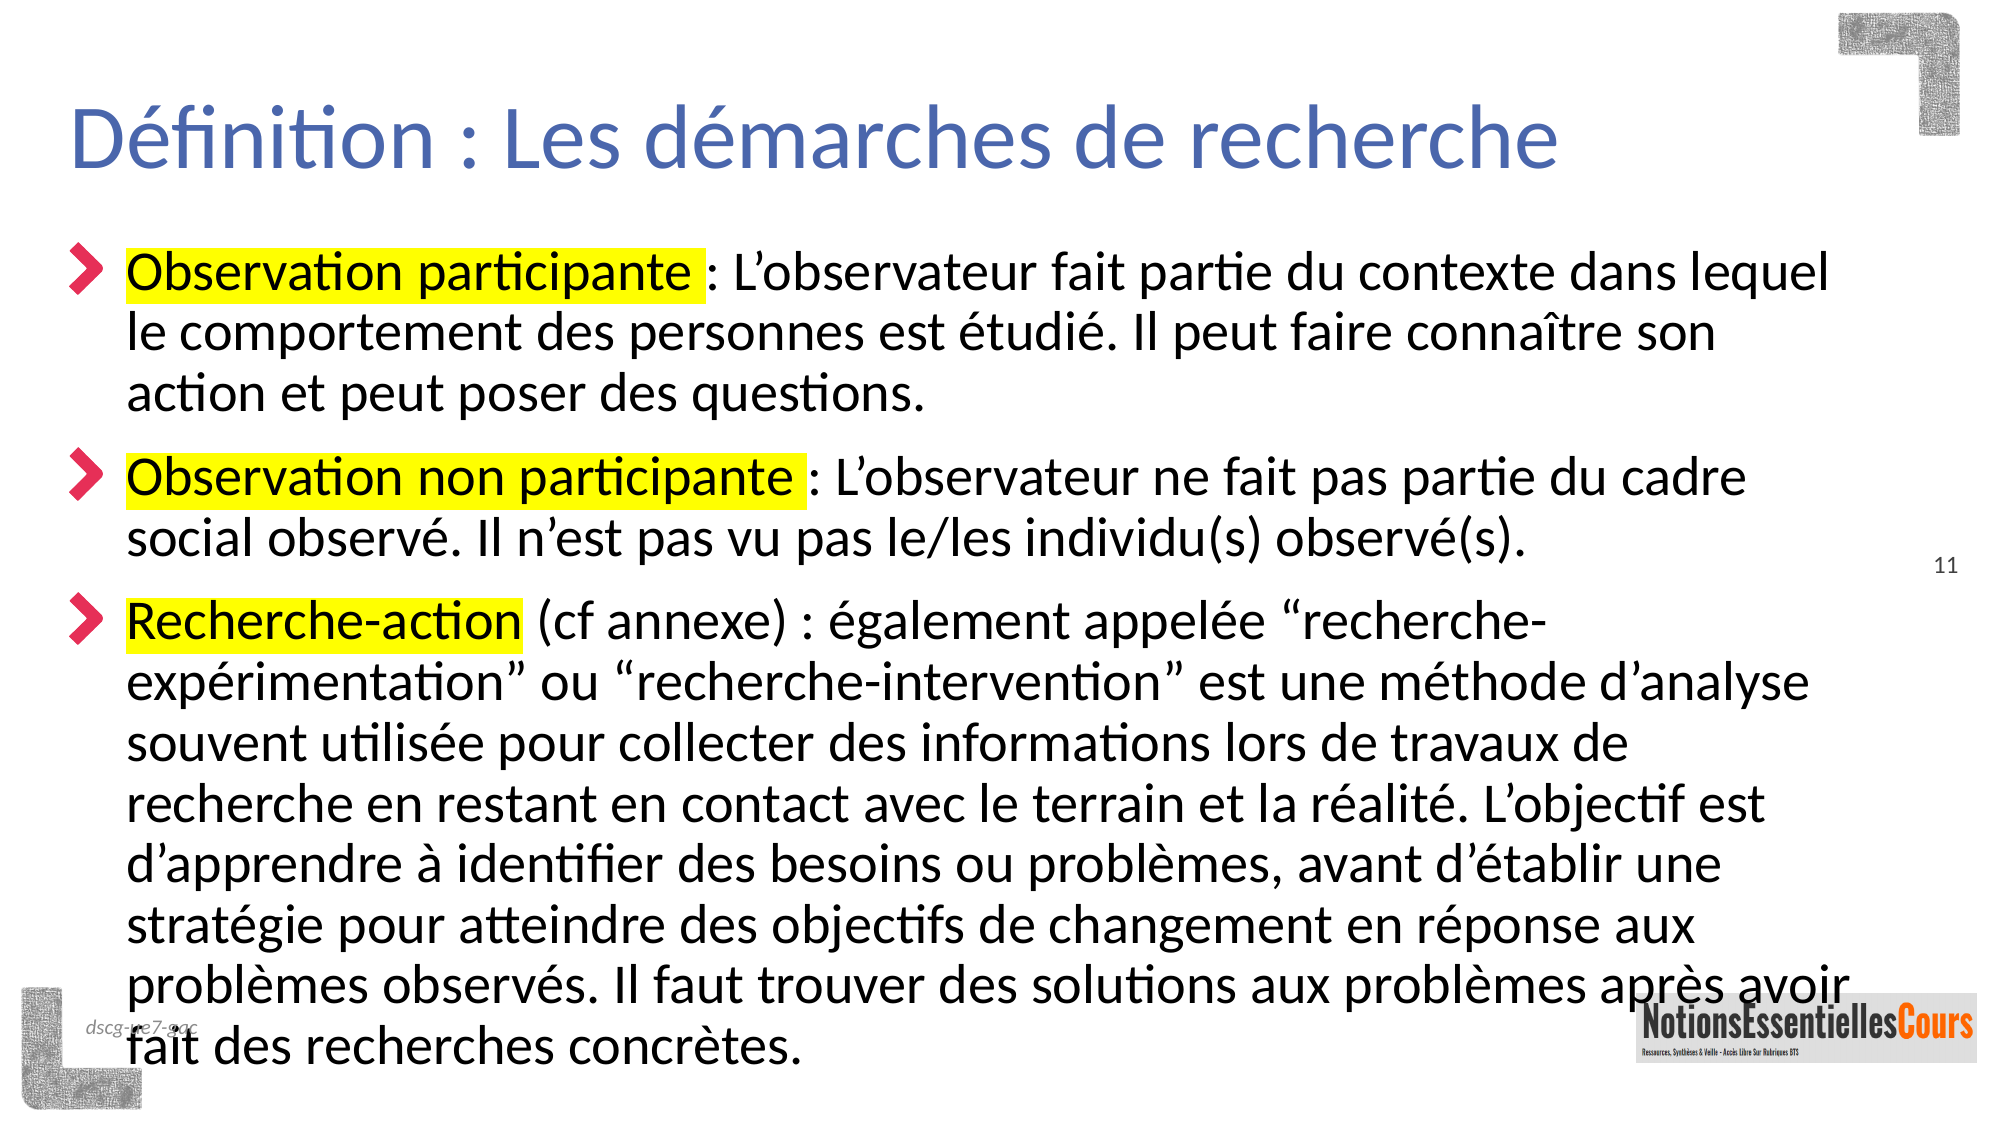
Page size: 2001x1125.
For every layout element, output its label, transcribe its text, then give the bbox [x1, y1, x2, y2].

footer dscg-ue7-gac [70, 996, 1621, 1056]
picture [22, 988, 142, 1109]
title Définition : Les démarches de recherche [54, 73, 1752, 204]
picture [69, 242, 103, 295]
picture [1839, 13, 1960, 135]
list Observation participante : L’observateur fait partie du contexte dans lequel le comportement des personnes est étudié. Il peut faire connaître son action et peut poser des questions. Observation non participante : L’observateur ne fait pas partie du cadre social observé. Il n’est pas vu pas le/les individu(s) observé(s). Recherche-action (cf annexe) : également appelée “recherche-expérimentation” ou “recherche-intervention” est une méthode d’analyse souvent utilisée pour collecter des informations lors de travaux de recherche en restant en contact avec le terrain et la réalité. L’objectif est d’apprendre à identifier des besoins ou problèmes, avant d’établir une stratégie pour atteindre des objectifs de changement en réponse aux problèmes observés. Il faut trouver des solutions aux problèmes après avoir fait des recherches concrètes. [54, 234, 1878, 1087]
picture [69, 447, 103, 501]
slide_number 11 [1899, 534, 1993, 593]
picture [69, 592, 103, 645]
picture [1878, 993, 1977, 1063]
